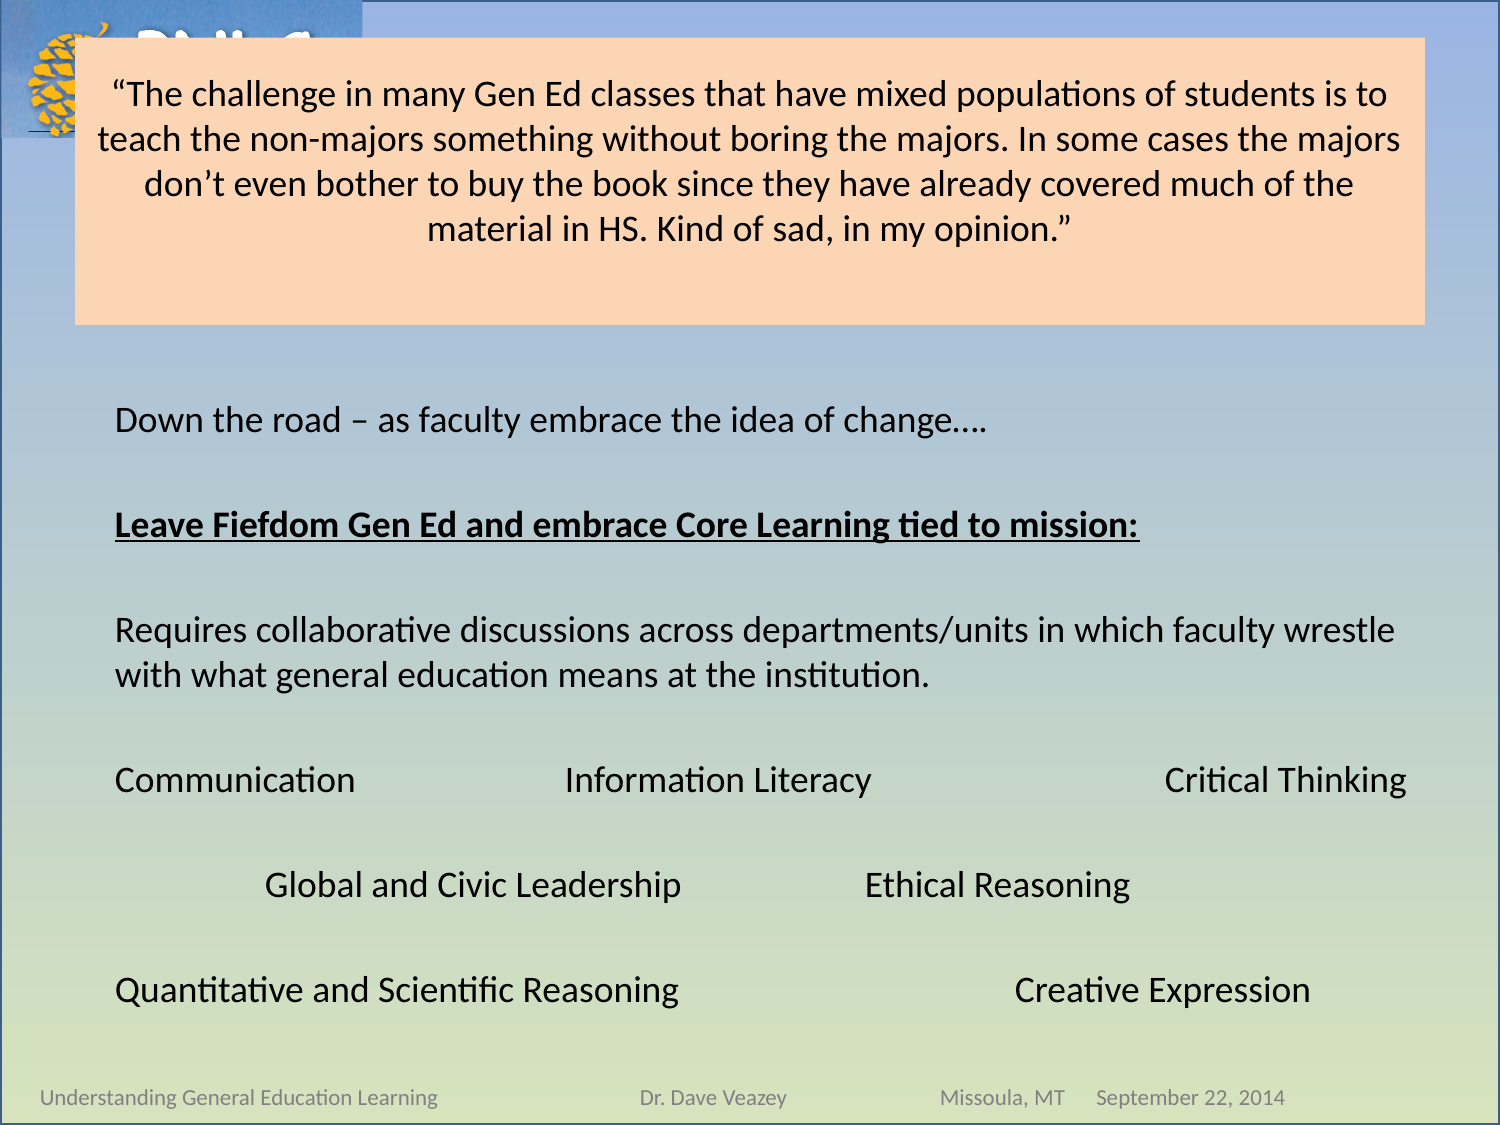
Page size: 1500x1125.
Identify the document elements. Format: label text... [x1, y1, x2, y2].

title “The challenge in many Gen Ed classes that have mixed populations of students is to teach the non-majors something without boring the majors. In some cases the majors don’t even bother to buy the book since they have already covered much of the material in HS. Kind of sad, in my opinion.” [75, 37, 1425, 325]
list Down the road – as faculty embrace the idea of change…. Leave Fiefdom Gen Ed and embrace Core Learning tied to mission: Requires collaborative discussions across departments/units in which faculty wrestle with what general education means at the institution. Communication Information Literacy Critical Thinking Global and Civic Leadership Ethical Reasoning Quantitative and Scientific Reasoning Creative Expression [99, 387, 1450, 1050]
